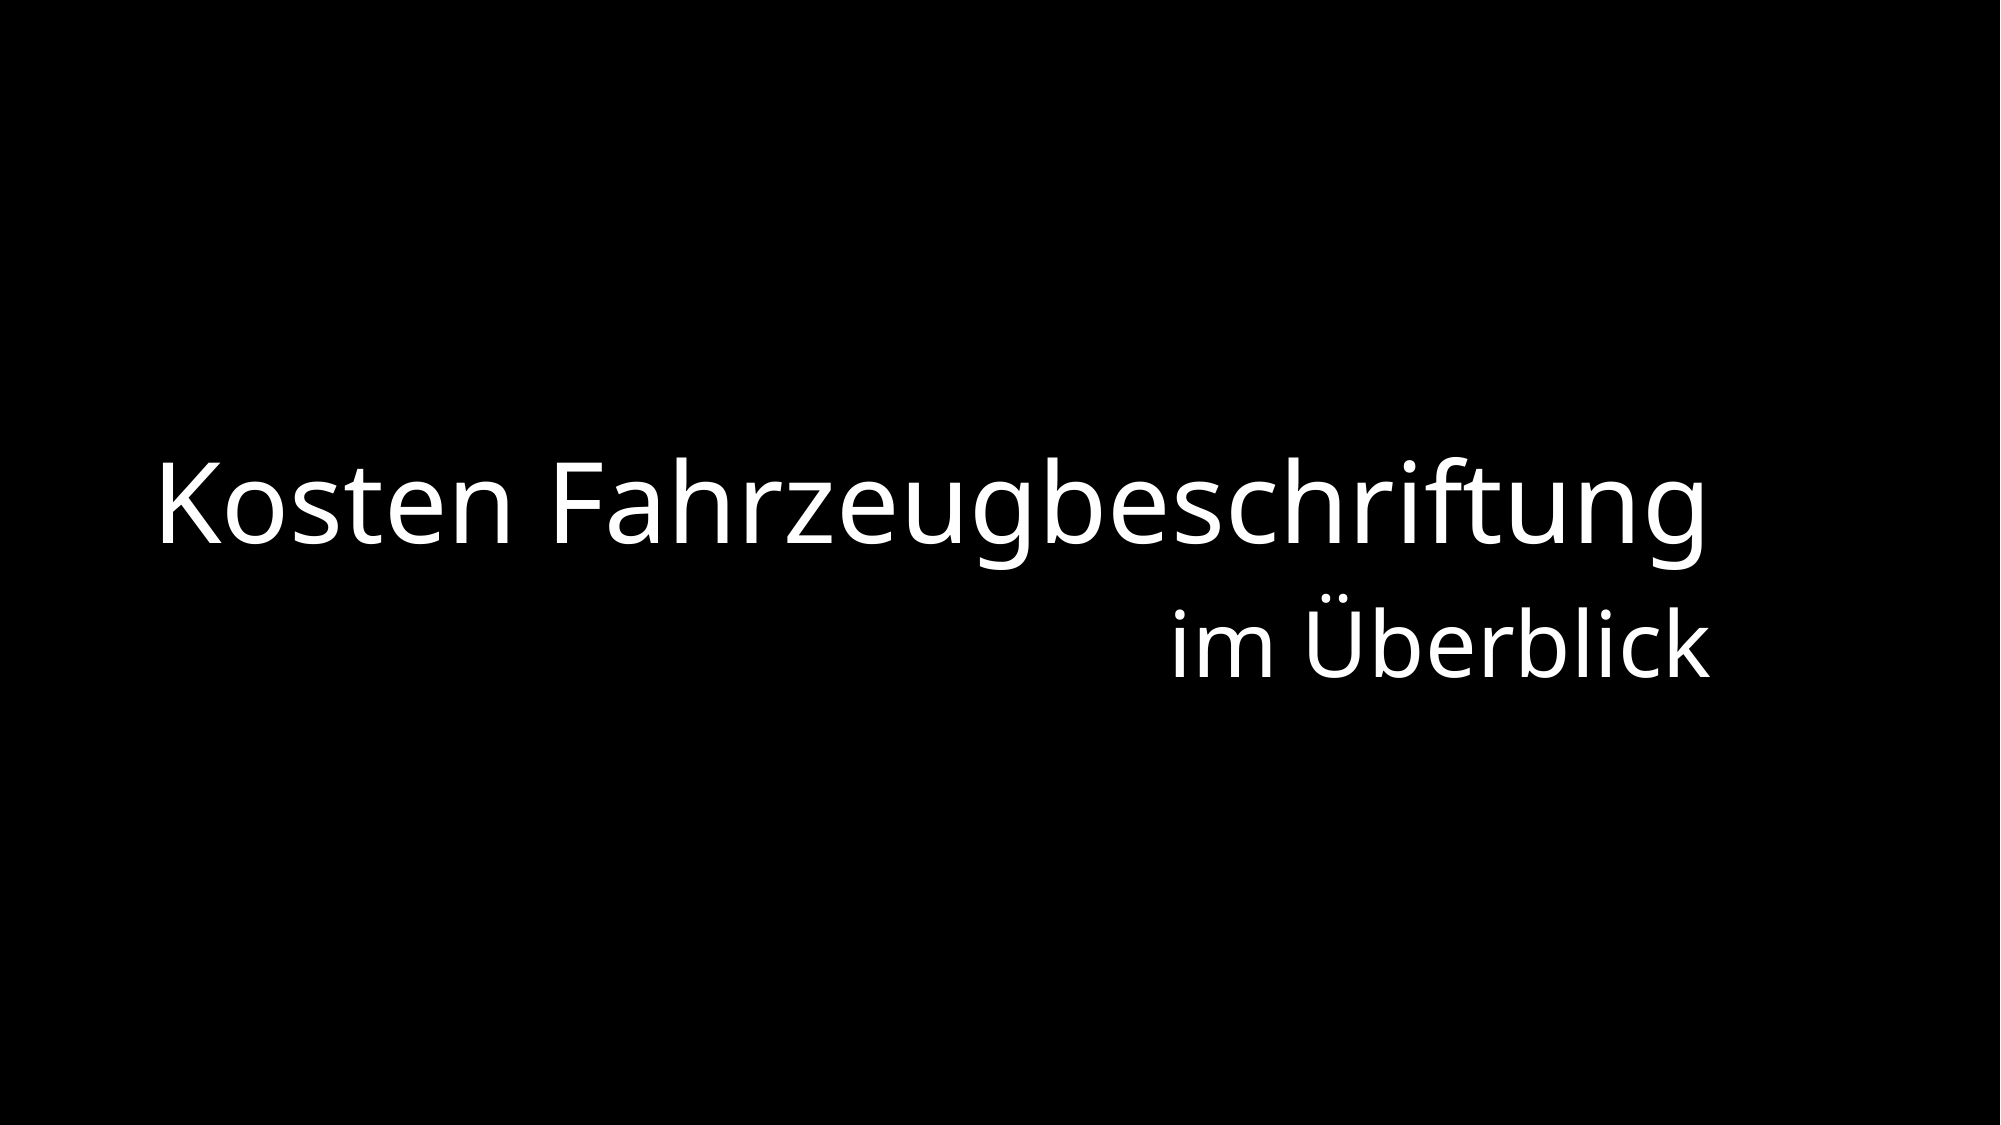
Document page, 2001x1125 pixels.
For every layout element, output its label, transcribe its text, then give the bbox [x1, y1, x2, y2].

subtitle im Überblick [249, 590, 1728, 863]
title Kosten Fahrzeugbeschriftung [85, 184, 1728, 576]
